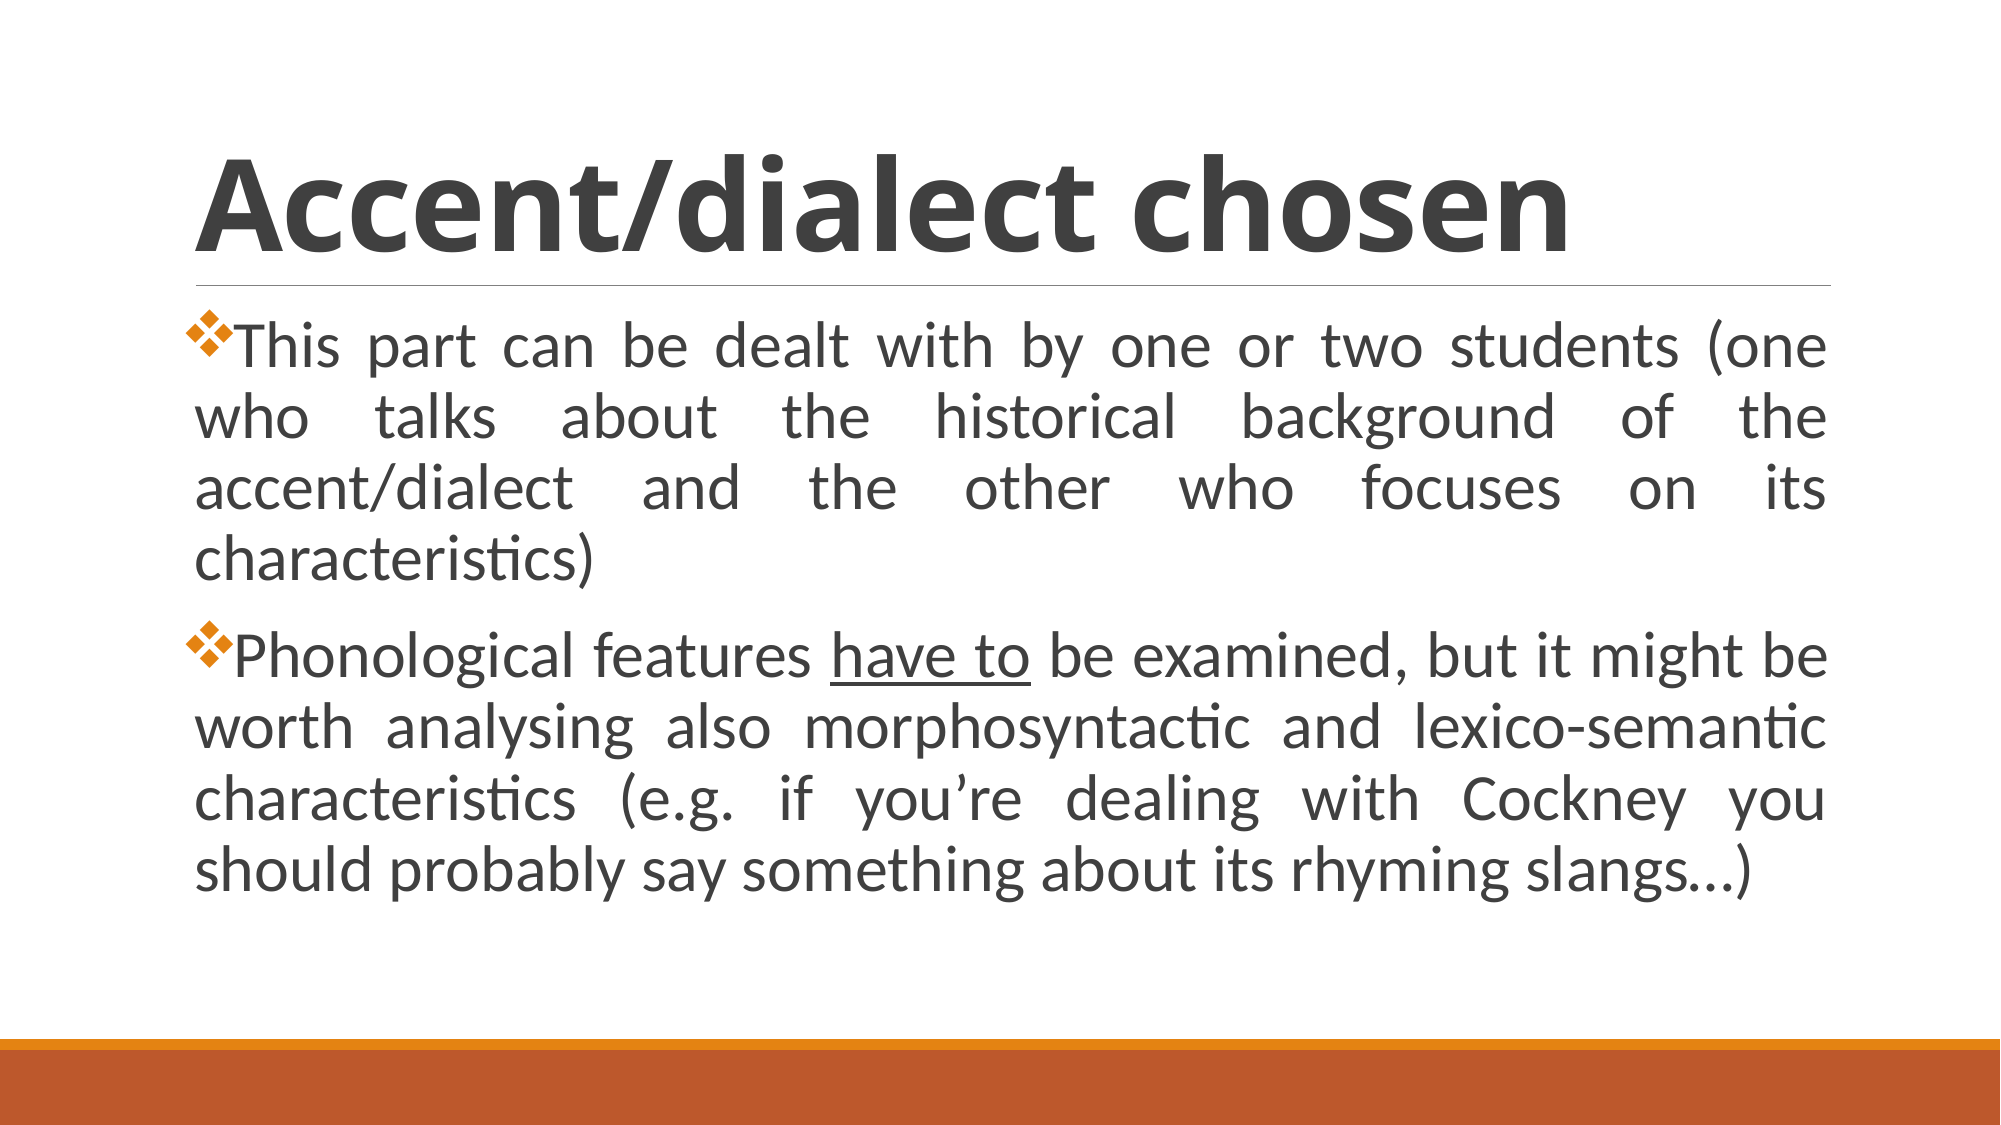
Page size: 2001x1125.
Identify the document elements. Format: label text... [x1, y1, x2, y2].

list This part can be dealt with by one or two students (one who talks about the historical background of the accent/dialect and the other who focuses on its characteristics) Phonological features have to be examined, but it might be worth analysing also morphosyntactic and lexico-semantic characteristics (e.g. if you’re dealing with Cockney you should probably say something about its rhyming slangs…) [180, 302, 1830, 963]
title Accent/dialect chosen [180, 47, 1830, 285]
